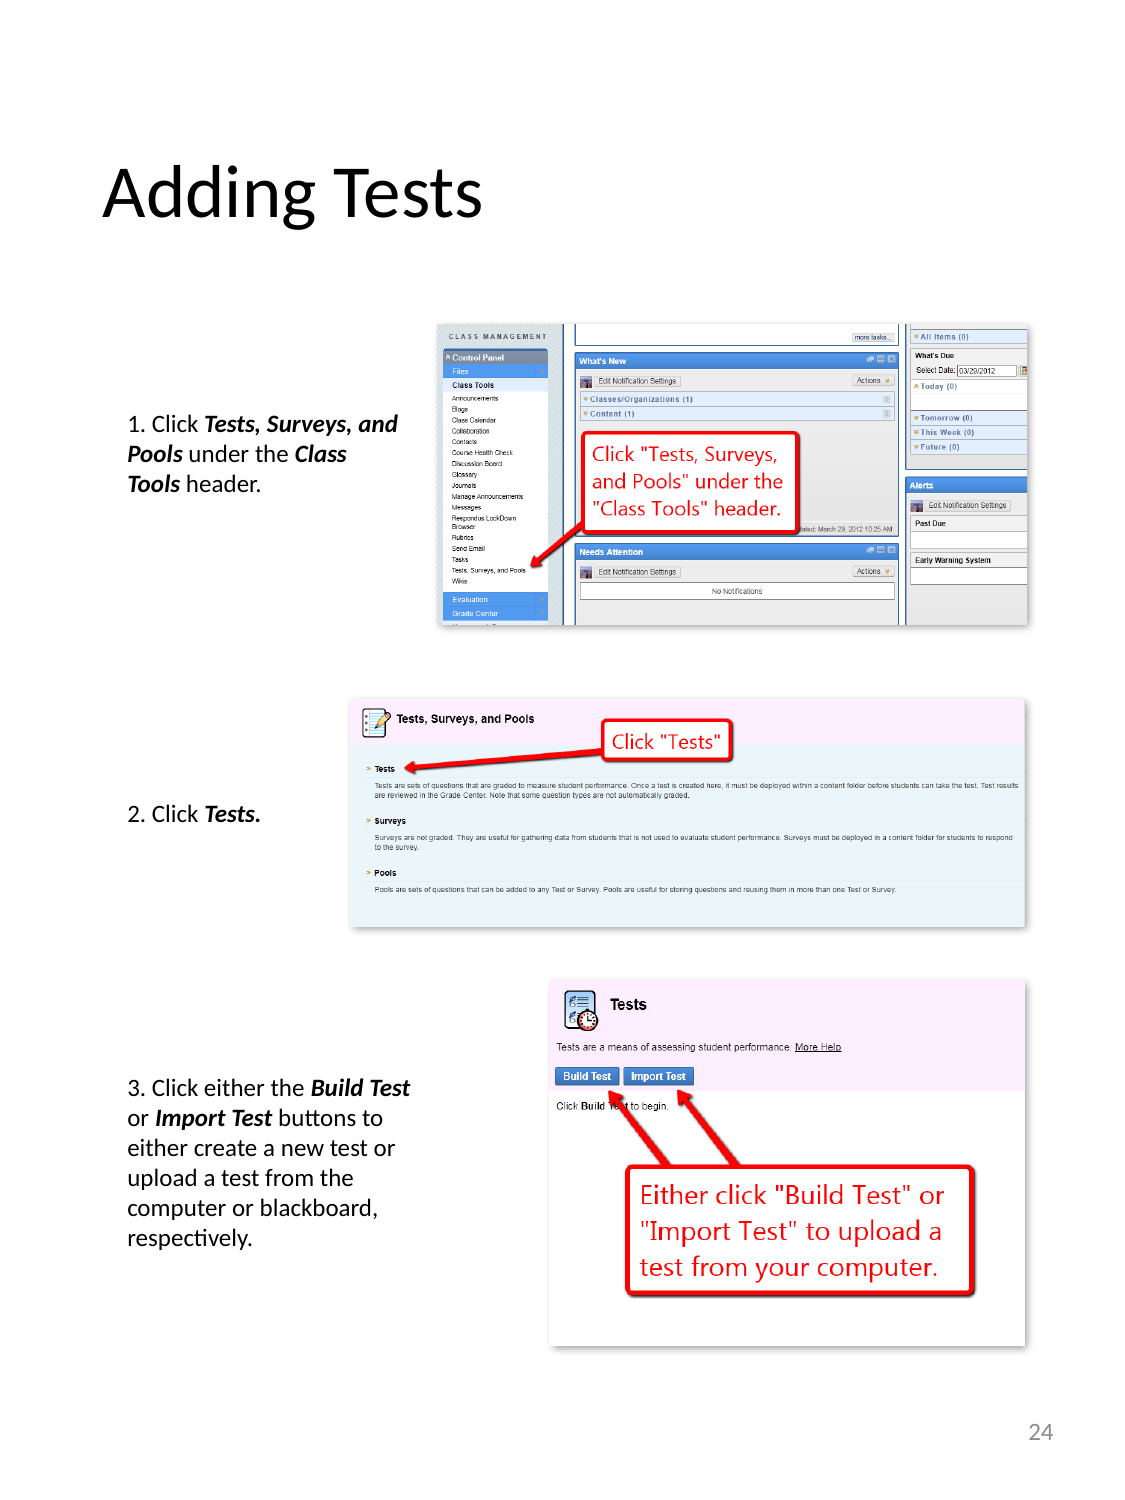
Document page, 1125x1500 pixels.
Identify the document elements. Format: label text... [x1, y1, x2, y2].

picture [349, 699, 1026, 927]
text_box 3. Click either the Build Test or Import Test buttons to either create a new test or upload a test from the computer or blackboard, respectively. [112, 1064, 438, 1259]
text_box 1. Click Tests, Surveys, and Pools under the Class Tools header. [112, 399, 414, 505]
slide_number 24 [806, 1390, 1069, 1471]
text_box 2. Click Tests. [112, 790, 313, 836]
title Adding Tests [87, 62, 1100, 313]
picture [437, 324, 1027, 626]
picture [549, 979, 1026, 1346]
